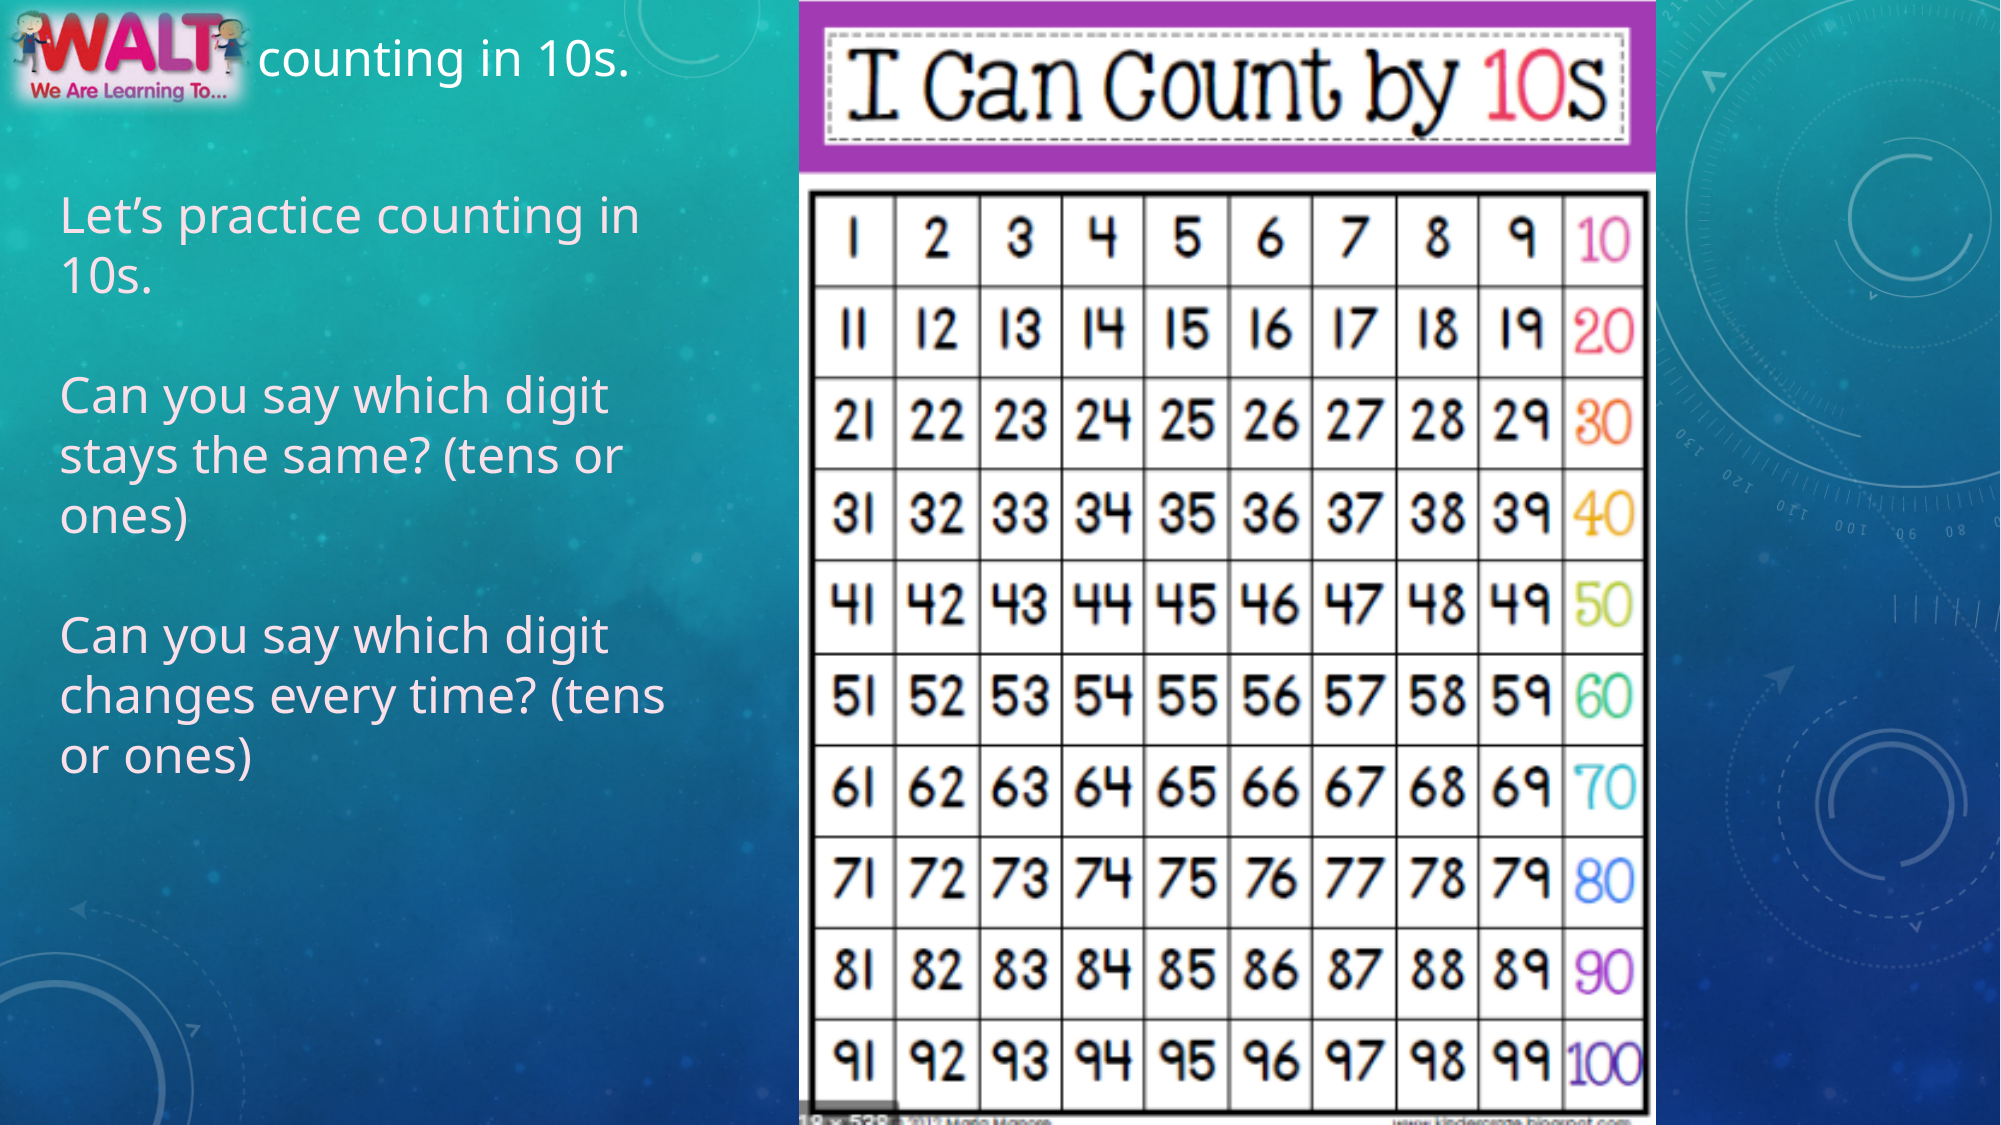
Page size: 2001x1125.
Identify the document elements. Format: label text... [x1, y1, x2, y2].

picture [0, 0, 2001, 1125]
text_box counting in 10s. [264, 19, 793, 95]
text_box Let’s practice counting in 10s. Can you say which digit stays the same? (tens or ones) Can you say which digit changes every time? (tens or ones) [45, 175, 727, 851]
